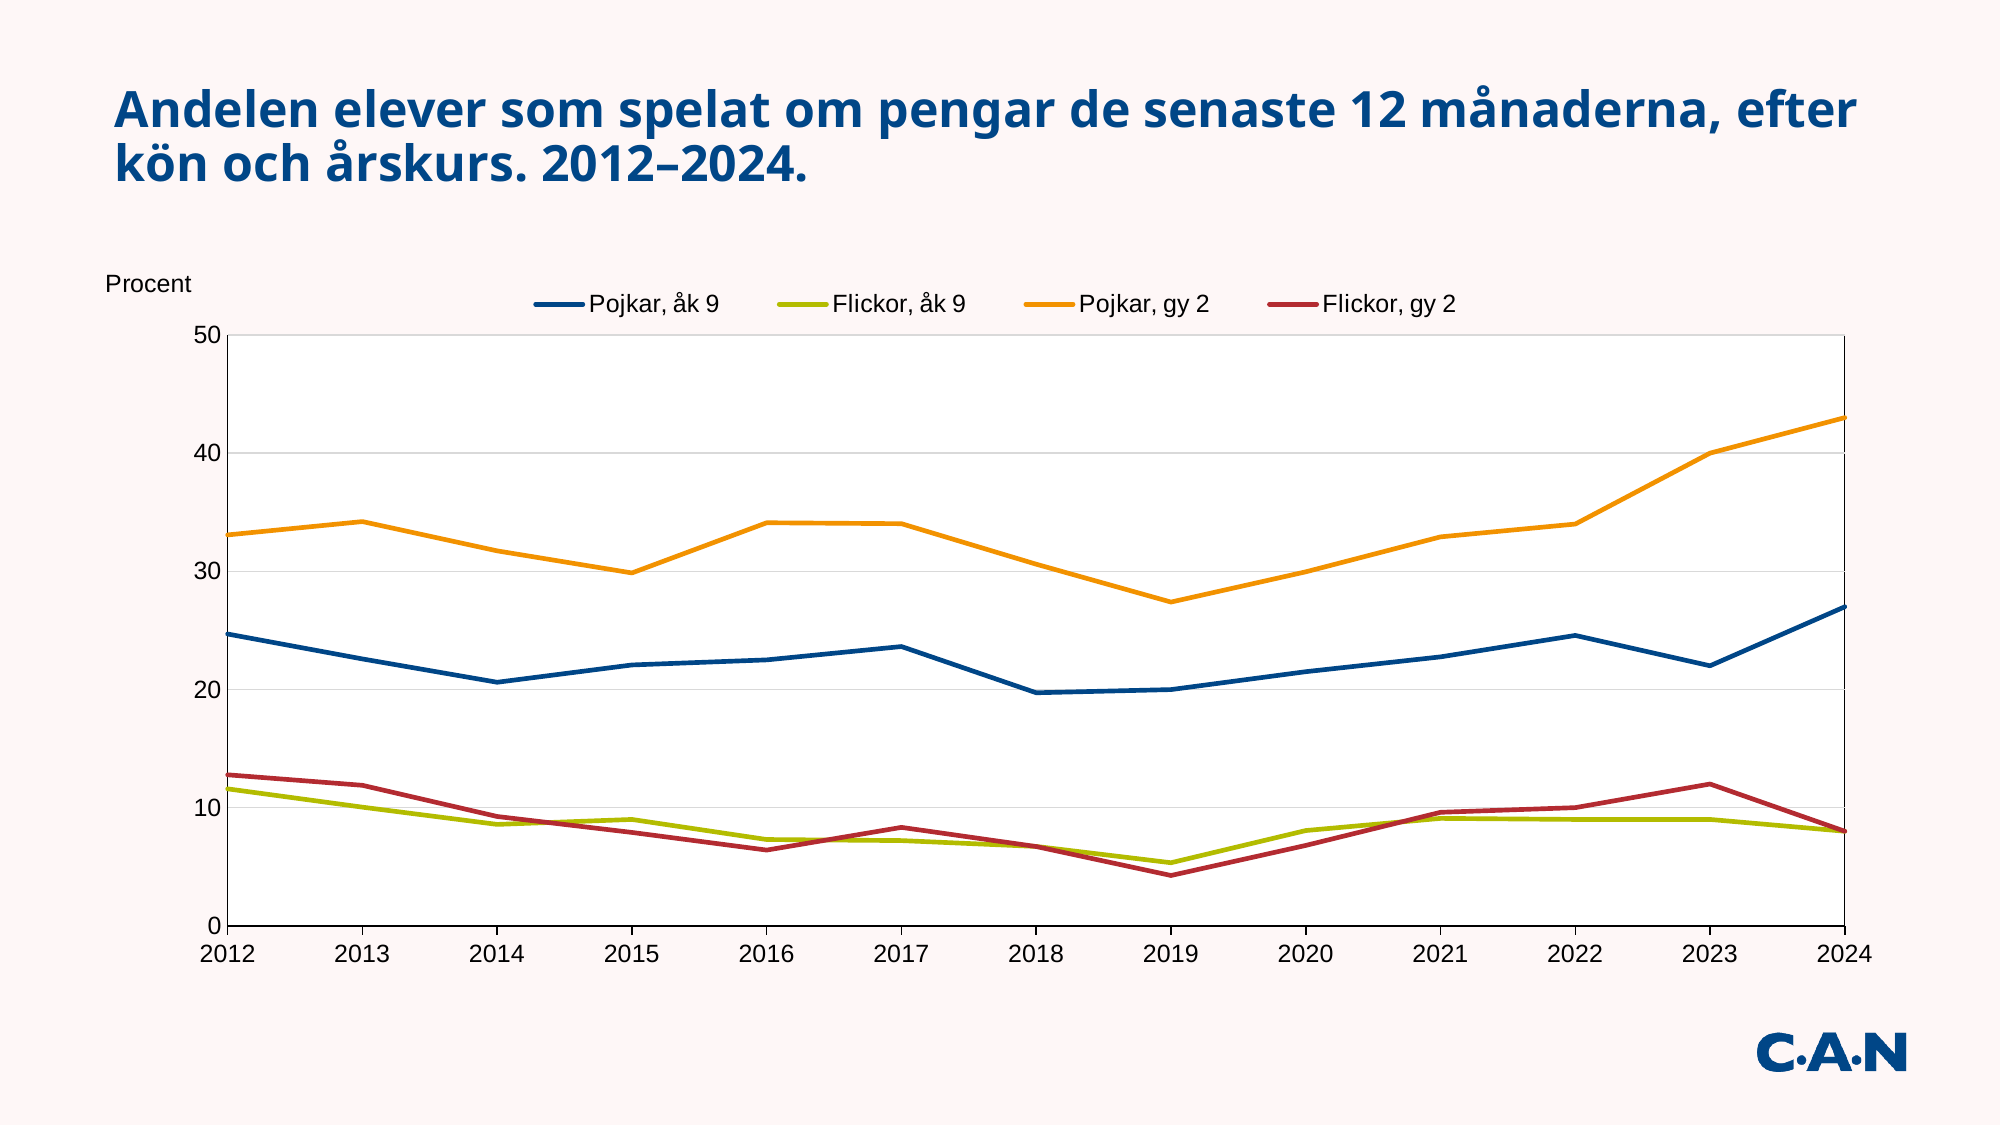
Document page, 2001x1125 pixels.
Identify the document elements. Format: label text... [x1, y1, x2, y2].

title Andelen elever som spelat om pengar de senaste 12 månaderna, efter kön och årskurs. 2012–2024. [99, 45, 1900, 233]
picture [1756, 1032, 1907, 1072]
chart [99, 262, 1900, 997]
